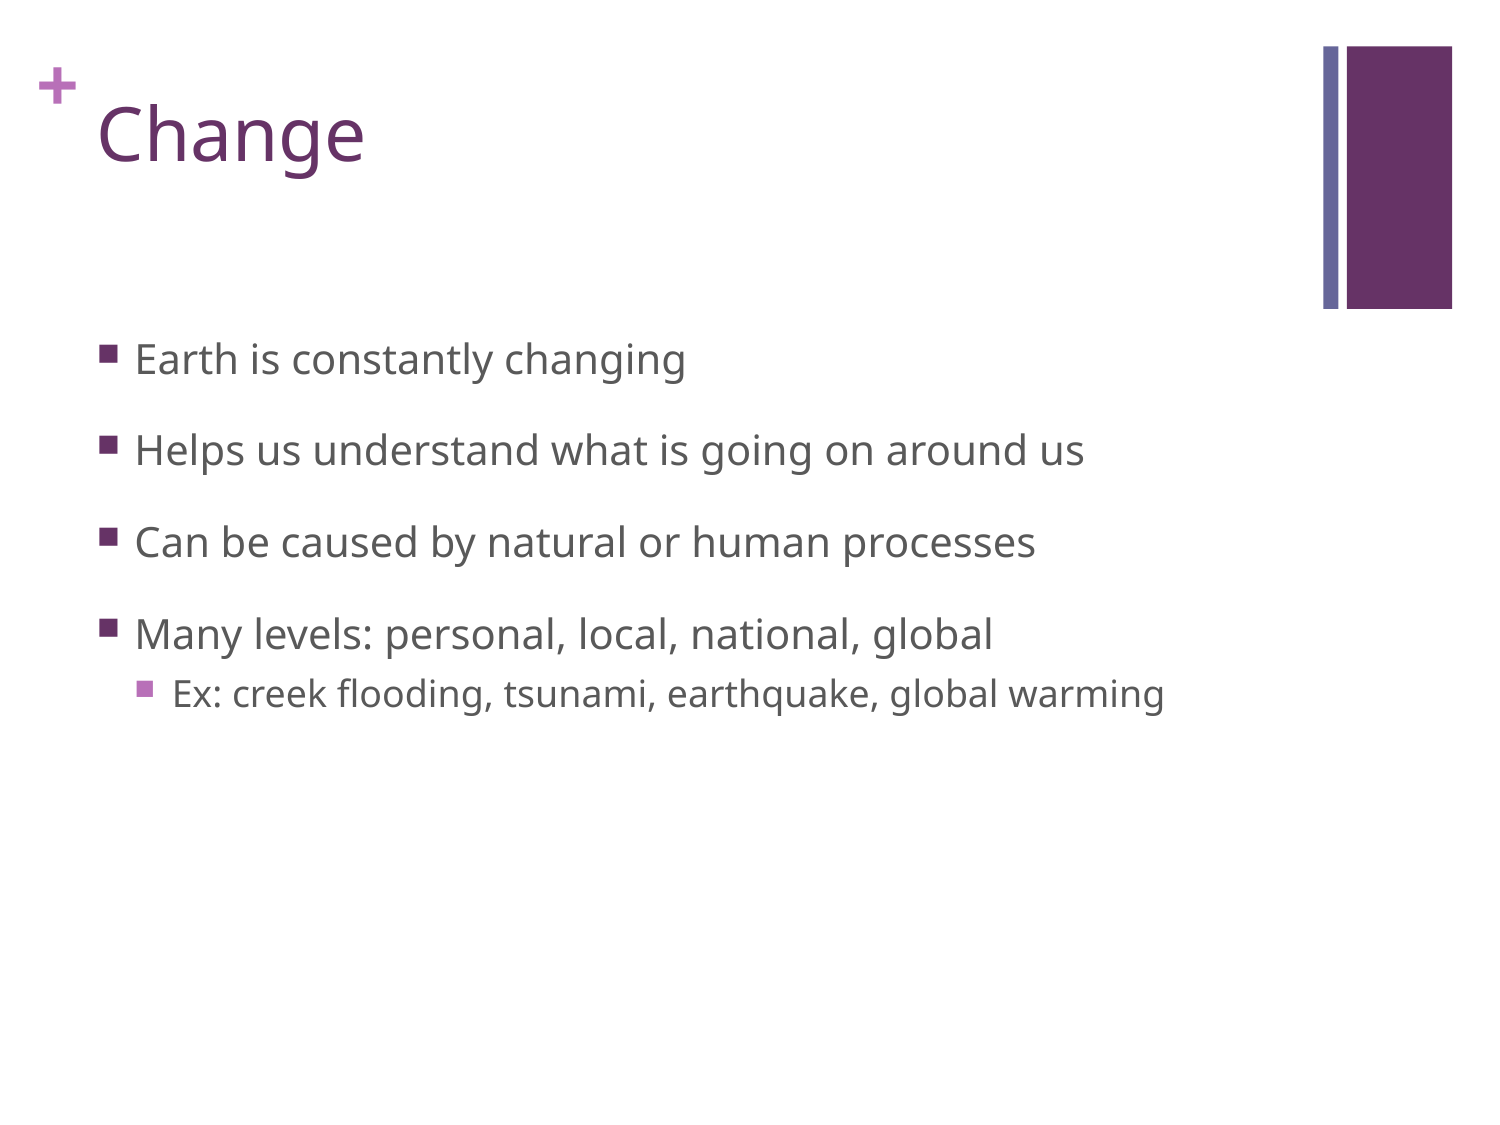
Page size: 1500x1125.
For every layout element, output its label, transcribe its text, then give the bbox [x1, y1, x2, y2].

list Earth is constantly changing Helps us understand what is going on around us Can be caused by natural or human processes Many levels: personal, local, national, global Ex: creek flooding, tsunami, earthquake, global warming [81, 324, 1322, 1005]
title Change [81, 79, 1322, 263]
